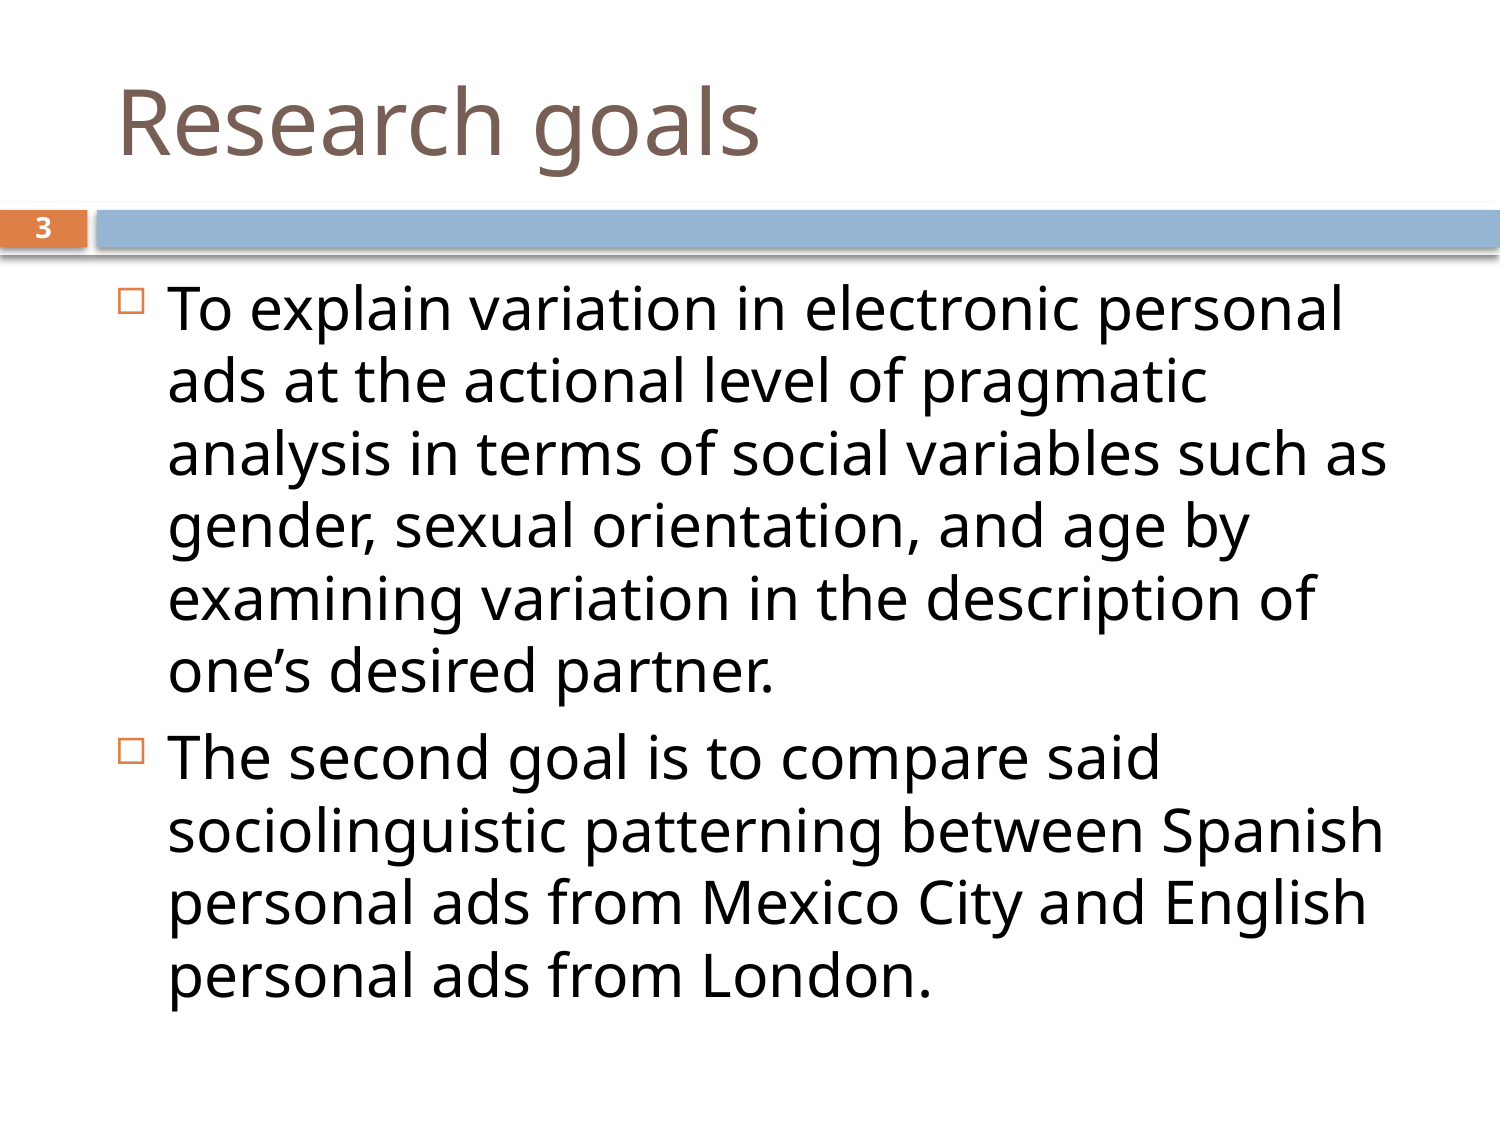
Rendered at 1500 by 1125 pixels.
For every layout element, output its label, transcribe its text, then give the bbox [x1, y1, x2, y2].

list To explain variation in electronic personal ads at the actional level of pragmatic analysis in terms of social variables such as gender, sexual orientation, and age by examining variation in the description of one’s desired partner. The second goal is to compare said sociolinguistic patterning between Spanish personal ads from Mexico City and English personal ads from London. [100, 262, 1438, 1000]
title Research goals [100, 37, 1438, 200]
slide_number 3 [0, 208, 88, 249]
